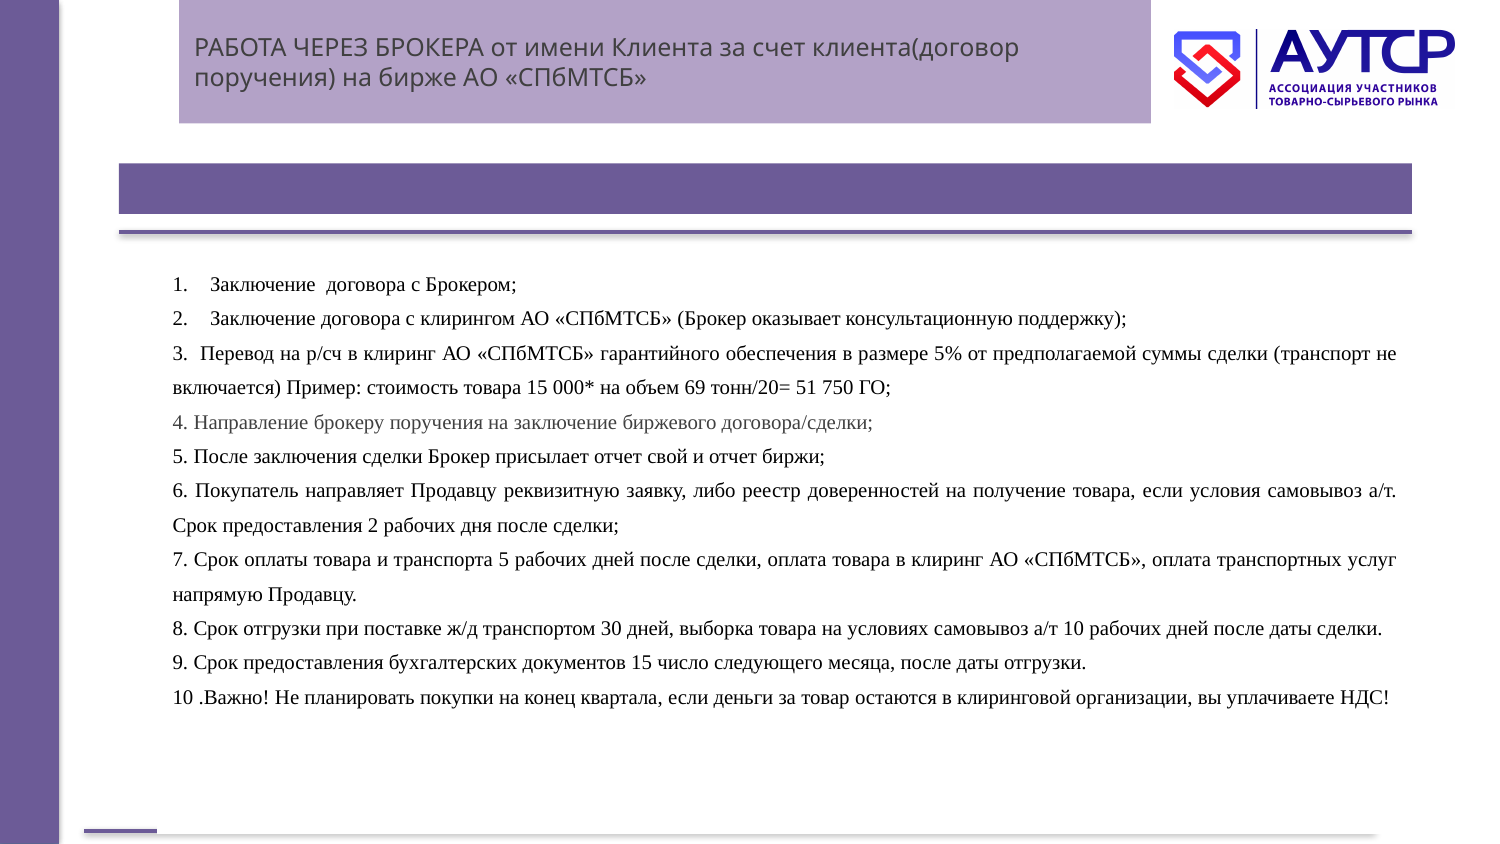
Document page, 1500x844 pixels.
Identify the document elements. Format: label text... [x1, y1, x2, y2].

text_box [118, 163, 1412, 214]
text_box [0, 0, 60, 844]
picture [1174, 29, 1455, 110]
table_header Заключение договора с Брокером; Заключение договора с клирингом АО «СПбМТСБ» (Брокер оказывает консультационную поддержку); 3. Перевод на р/сч в клиринг АО «СПбМТСБ» гарантийного обеспечения в размере 5% от предполагаемой суммы сделки (транспорт не включается) Пример: стоимость товара 15 000* на объем 69 тонн/20= 51 750 ГО; 4. Направление брокеру поручения на заключение биржевого договора/сделки; 5. После заключения сделки Брокер присылает отчет свой и отчет биржи; 6. Покупатель направляет Продавцу реквизитную заявку, либо реестр доверенностей на получение товара, если условия самовывоз а/т. Срок предоставления 2 рабочих дня после сделки; 7. Срок оплаты товара и транспорта 5 рабочих дней после сделки, оплата товара в клиринг АО «СПбМТСБ», оплата транспортных услуг напрямую Продавцу. 8. Срок отгрузки при поставке ж/д транспортом 30 дней, выборка товара на условиях самовывоз а/т 10 рабочих дней после даты сделки. 9. Срок предоставления бухгалтерских документов 15 число следующего месяца, после даты отгрузки. 10 .Важно! Не планировать покупки на конец квартала, если деньги за товар остаются в клиринговой организации, вы уплачиваете НДС! [158, 255, 1411, 828]
text_box РАБОТА ЧЕРЕЗ БРОКЕРА от имени Клиента за счет клиента(договор поручения) на бирже АО «СПбМТСБ» [179, 0, 1151, 124]
